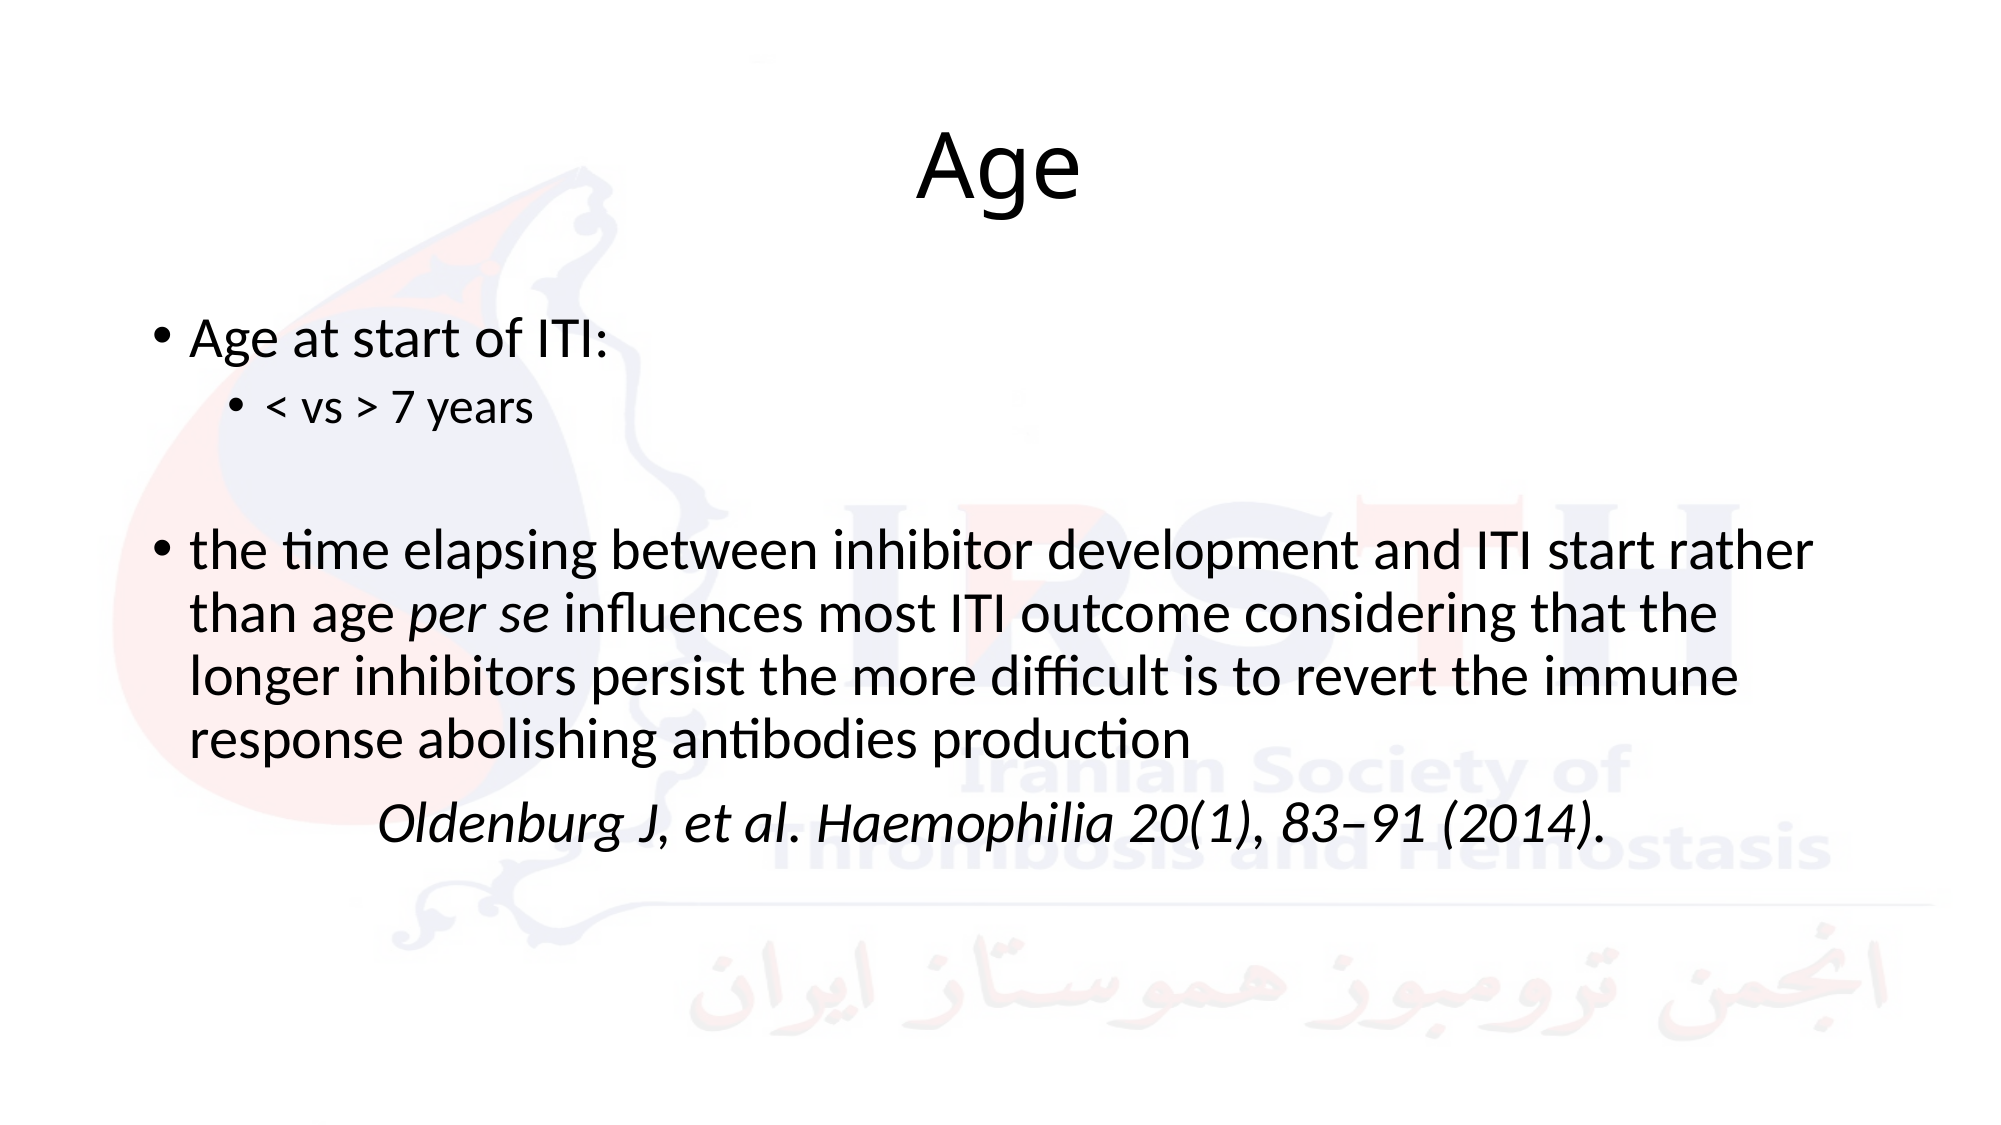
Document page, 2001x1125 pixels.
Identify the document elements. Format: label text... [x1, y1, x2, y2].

list Age at start of ITI: < vs > 7 years the time elapsing between inhibitor development and ITI start rather than age per se influences most ITI outcome considering that the longer inhibitors persist the more difficult is to revert the immune response abolishing antibodies production Oldenburg J, et al. Haemophilia 20(1), 83–91 (2014). [137, 299, 1863, 1014]
title Age [137, 59, 1863, 278]
